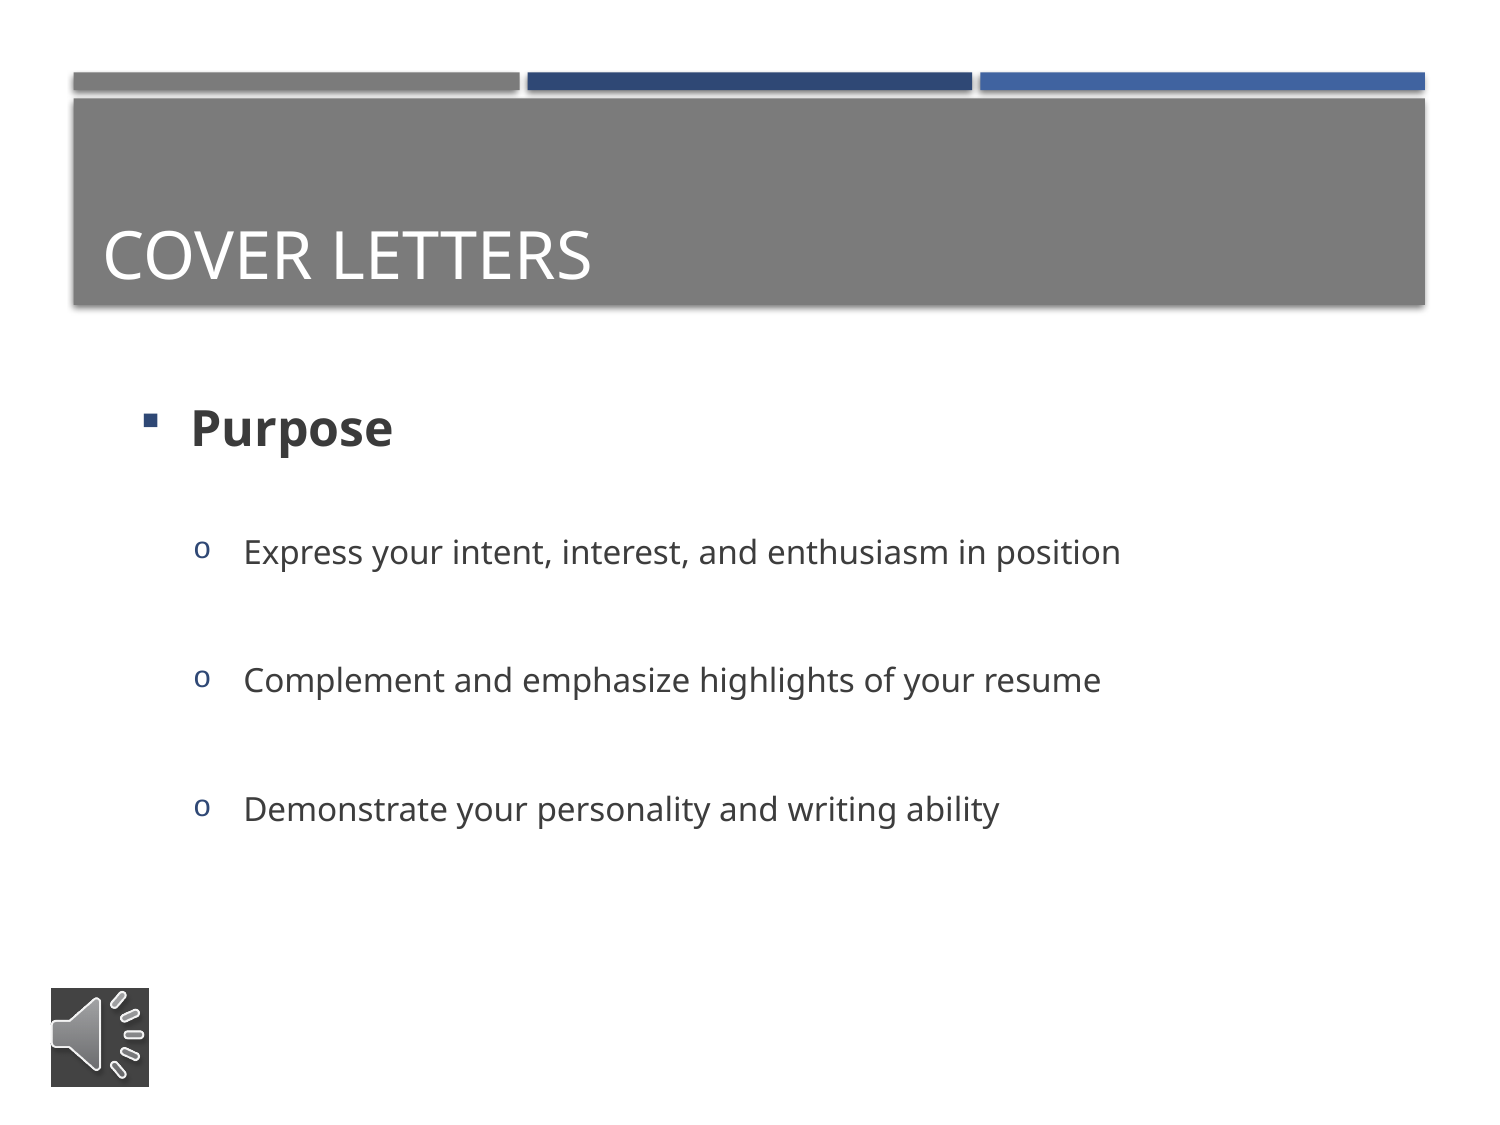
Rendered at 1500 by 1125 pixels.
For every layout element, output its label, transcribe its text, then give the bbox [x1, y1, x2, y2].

list Purpose Express your intent, interest, and enthusiasm in position Complement and emphasize highlights of your resume Demonstrate your personality and writing ability [125, 260, 1409, 964]
picture [49, 986, 151, 1088]
title Cover Letters [87, 200, 1363, 301]
